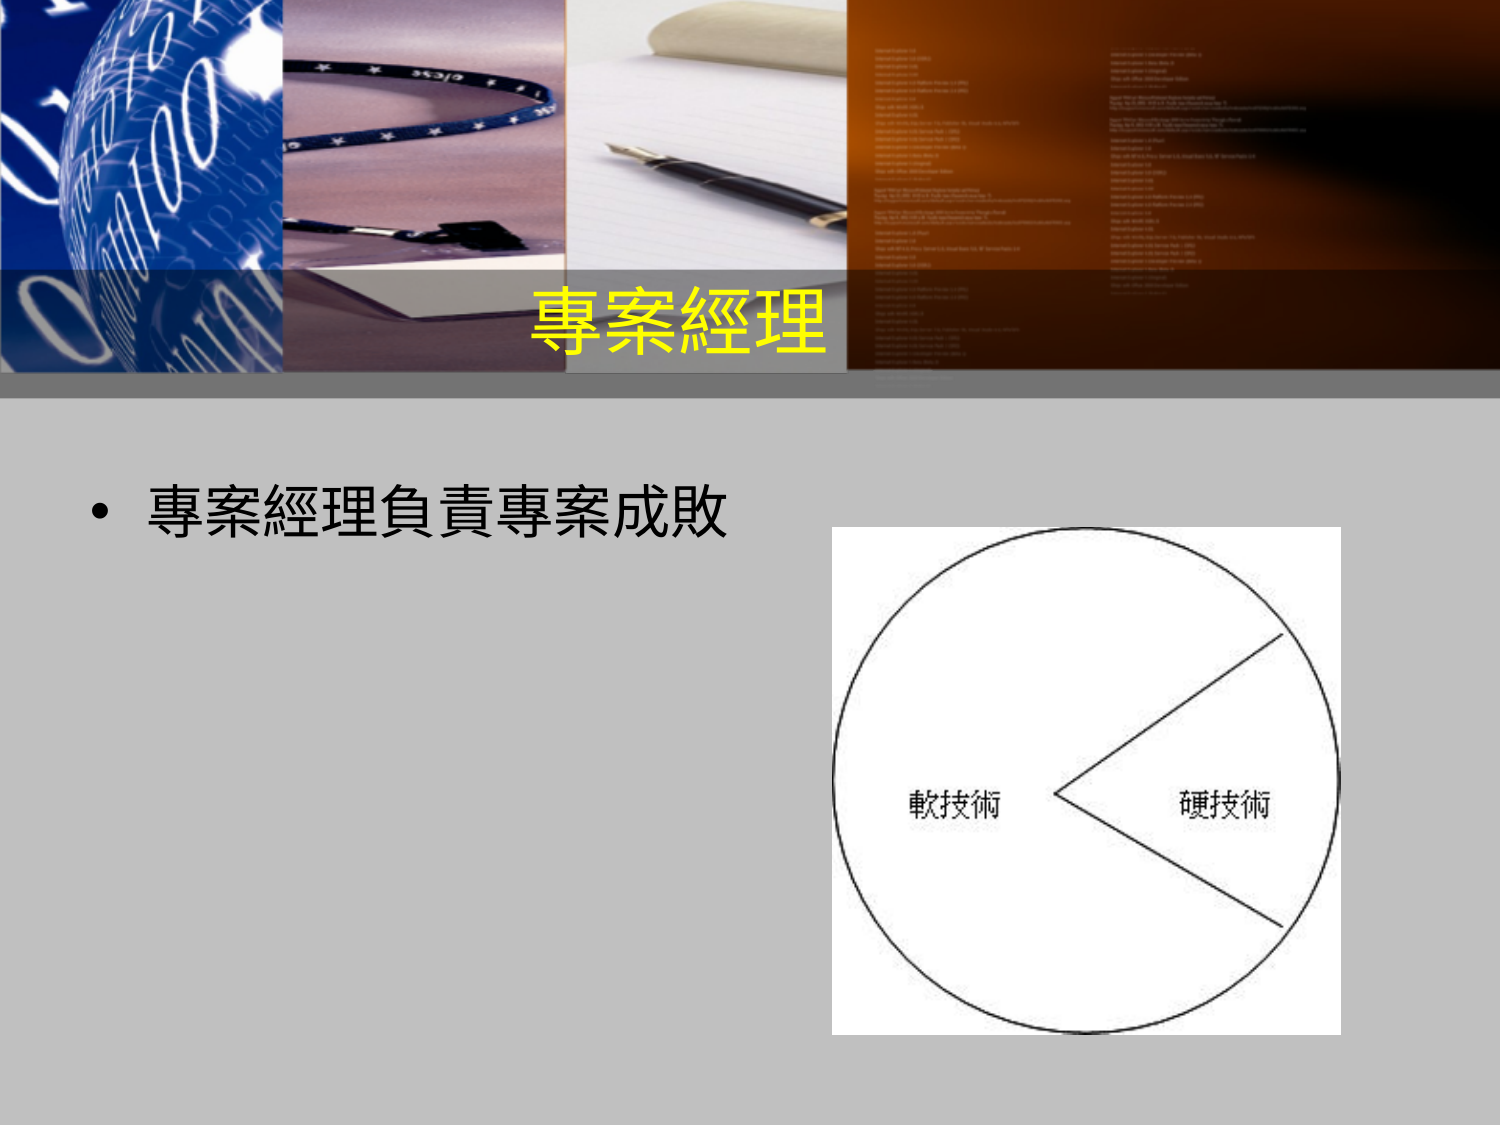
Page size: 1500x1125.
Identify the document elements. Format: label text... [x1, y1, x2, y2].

title 專案經理 [513, 267, 882, 371]
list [832, 526, 1341, 1036]
list 專案經理負責專案成敗 [75, 467, 1270, 1005]
picture [0, 0, 1500, 388]
